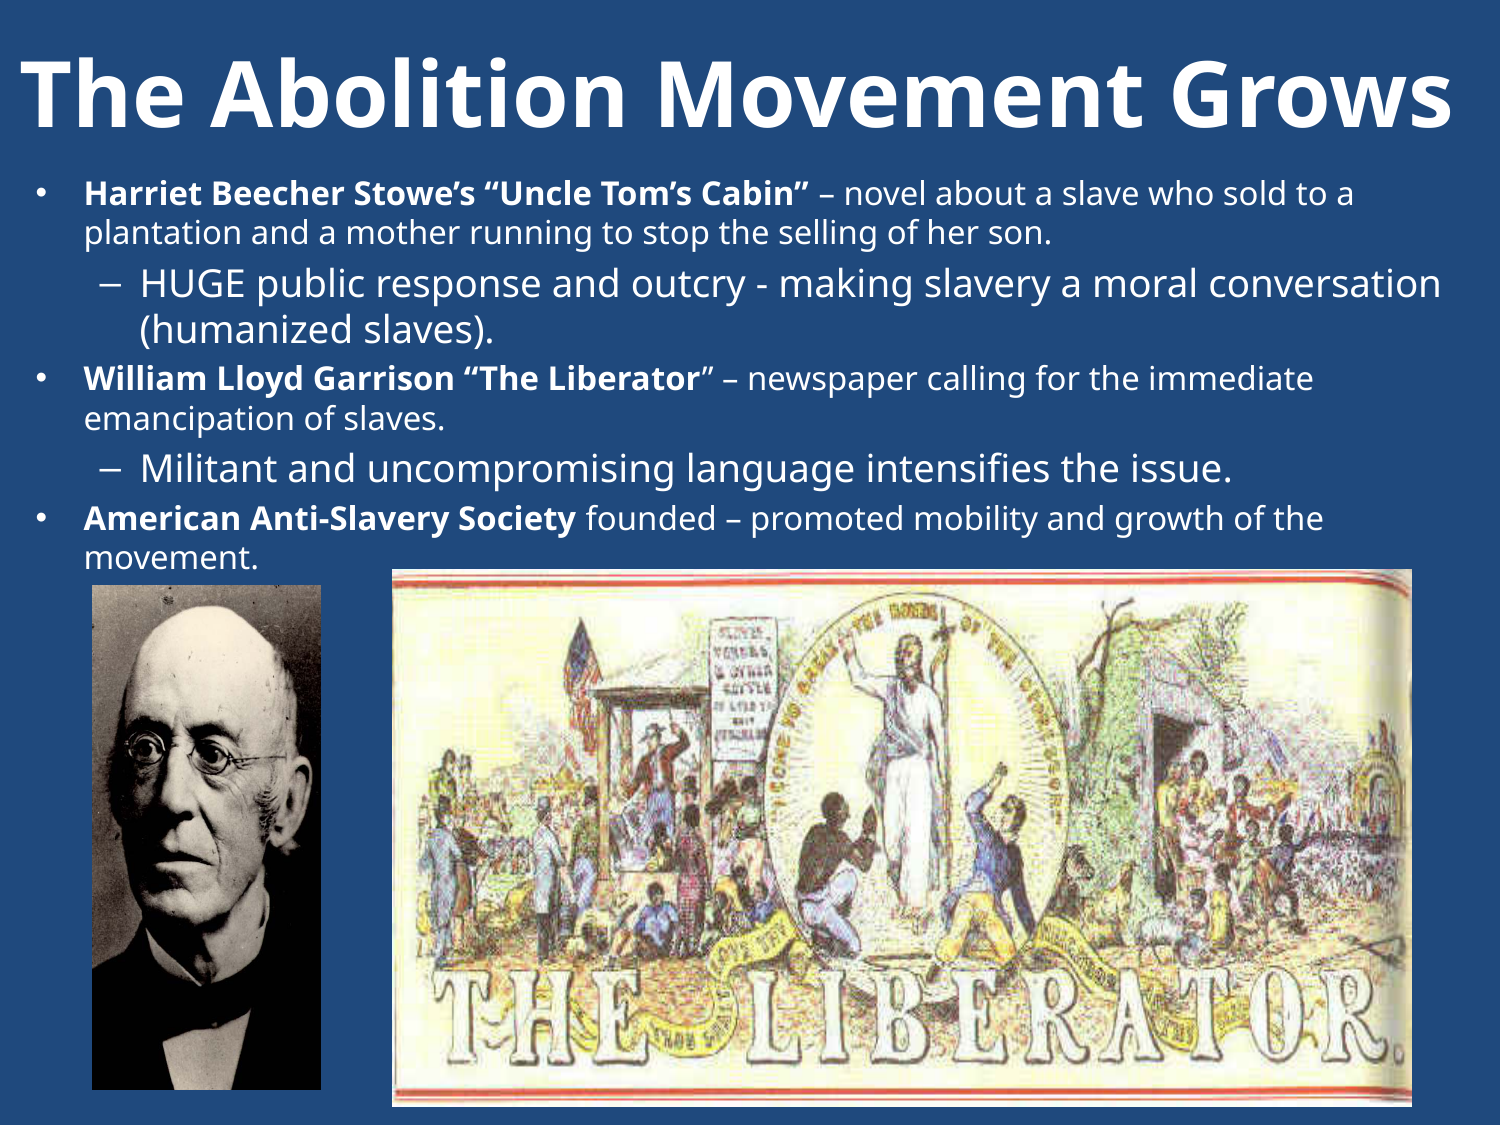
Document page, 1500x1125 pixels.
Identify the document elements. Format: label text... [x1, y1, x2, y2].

title The Abolition Movement Grows [0, 0, 1500, 200]
picture [391, 568, 1413, 1107]
list Harriet Beecher Stowe’s “Uncle Tom’s Cabin” – novel about a slave who sold to a plantation and a mother running to stop the selling of her son. HUGE public response and outcry - making slavery a moral conversation (humanized slaves). William Lloyd Garrison “The Liberator” – newspaper calling for the immediate emancipation of slaves. Militant and uncompromising language intensifies the issue. American Anti-Slavery Society founded – promoted mobility and growth of the movement. [20, 164, 1458, 585]
picture [91, 585, 321, 1090]
